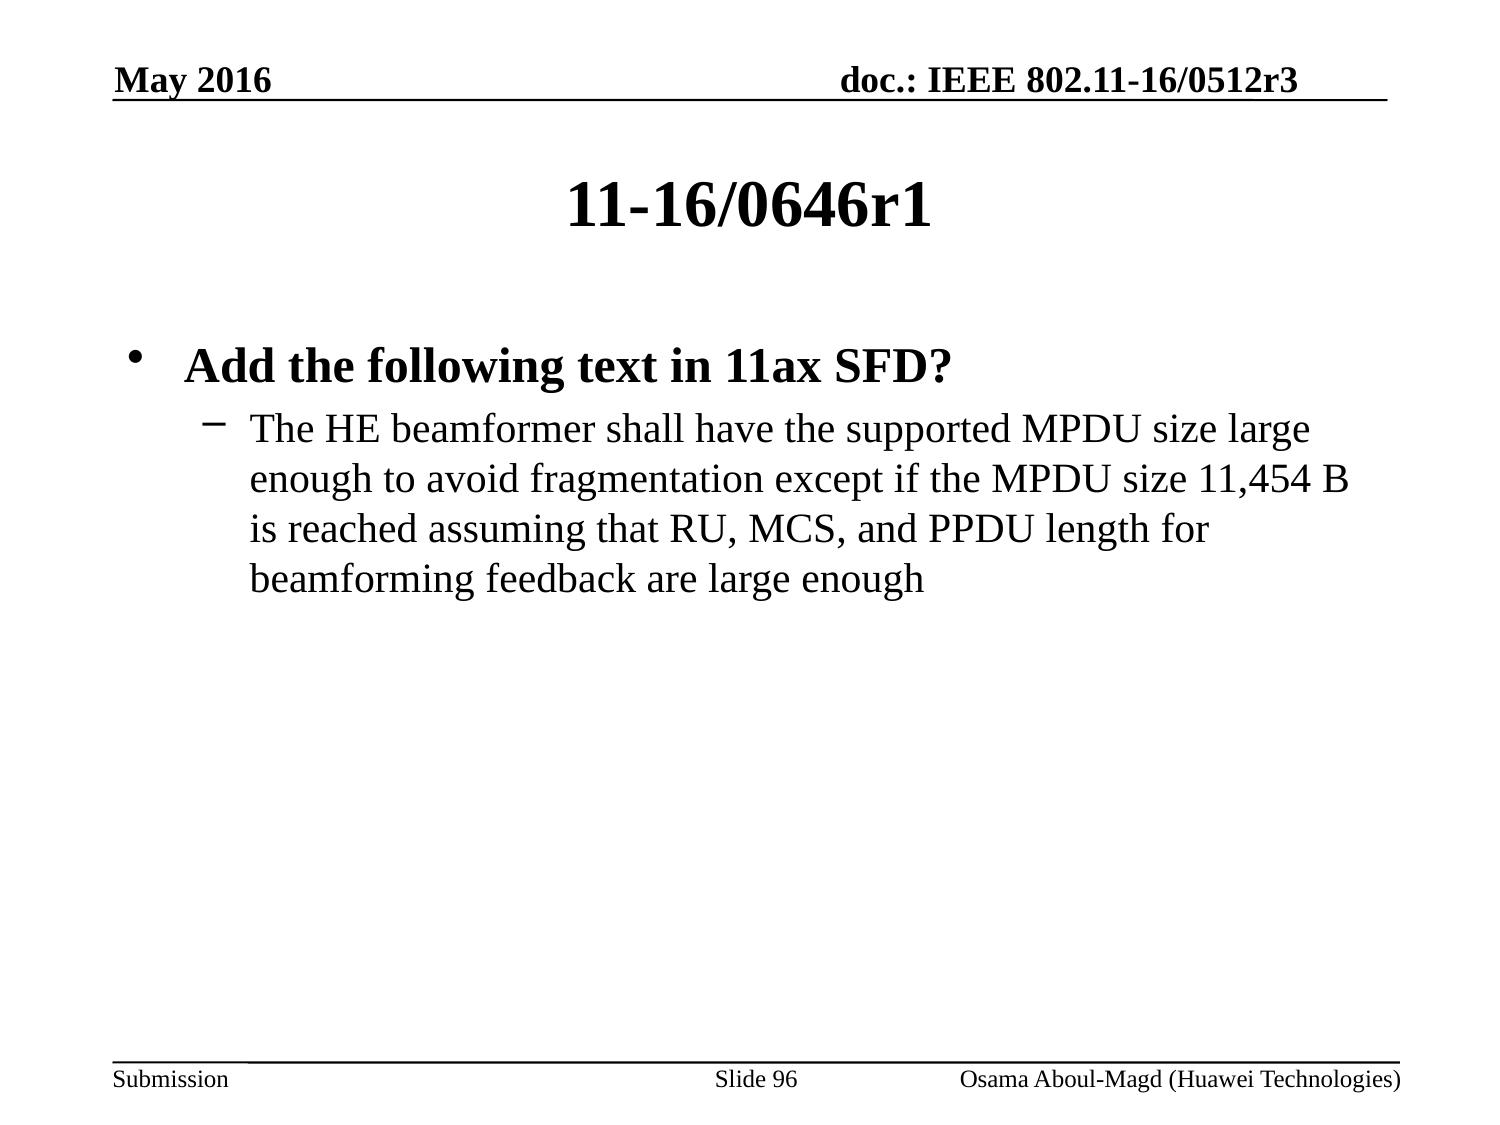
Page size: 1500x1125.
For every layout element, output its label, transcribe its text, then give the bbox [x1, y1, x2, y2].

slide_number Slide 96 [712, 1061, 800, 1093]
list Add the following text in 11ax SFD? The HE beamformer shall have the supported MPDU size large enough to avoid fragmentation except if the MPDU size 11,454 B is reached assuming that RU, MCS, and PPDU length for beamforming feedback are large enough [112, 324, 1388, 1000]
footer Osama Aboul-Magd (Huawei Technologies) [831, 1061, 1402, 1093]
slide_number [114, 54, 309, 101]
title 11-16/0646r1 [112, 112, 1388, 288]
